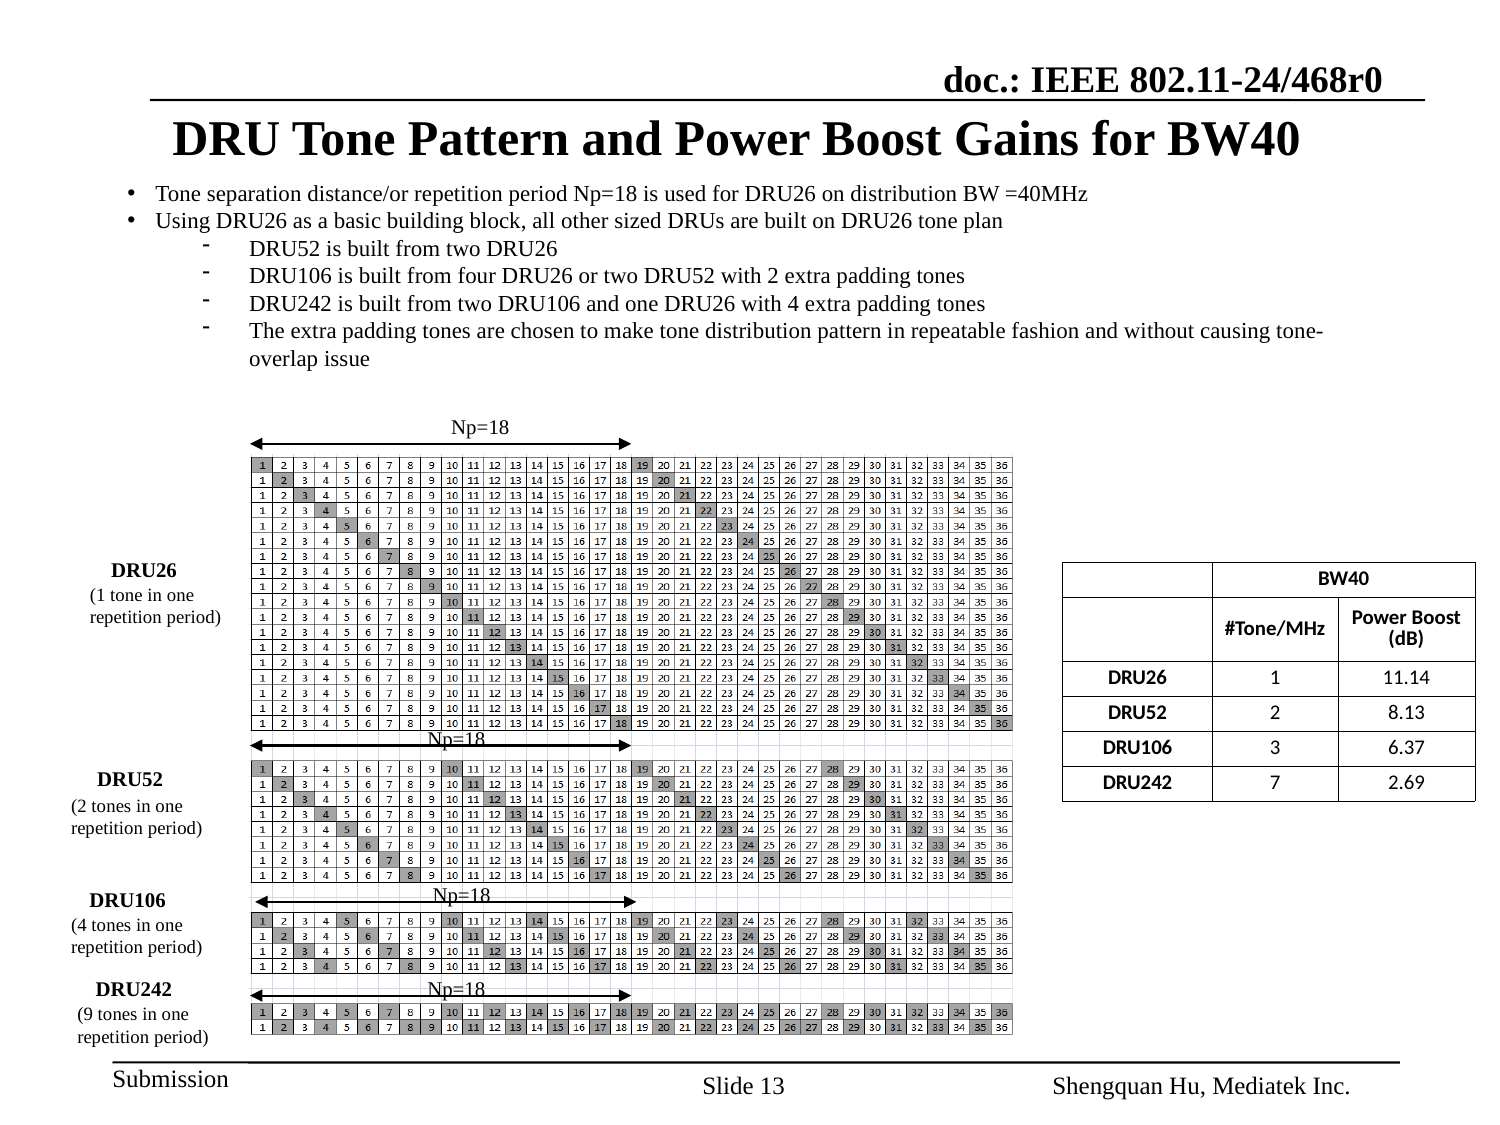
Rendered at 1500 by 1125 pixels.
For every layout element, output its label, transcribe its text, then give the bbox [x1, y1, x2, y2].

text_box (1 tone in one repetition period) [75, 575, 244, 635]
table_header BW40 [1213, 563, 1475, 597]
table_cell Power Boost (dB) [1339, 598, 1475, 661]
table_cell 2 [1213, 697, 1338, 731]
text_box DRU106 [74, 878, 181, 904]
text_box DRU242 [80, 968, 187, 994]
table_header [1063, 563, 1212, 597]
text_box DRU52 [82, 758, 179, 786]
table_cell [1063, 598, 1212, 661]
picture [249, 454, 1013, 1035]
table_cell 1 [1213, 662, 1338, 696]
text_box Np=18 [436, 406, 549, 443]
table_cell 3 [1213, 732, 1338, 766]
text_box (9 tones in one repetition period) [62, 994, 263, 1055]
table_cell 6.37 [1339, 732, 1475, 766]
title DRU Tone Pattern and Power Boost Gains for BW40 [62, 109, 1411, 161]
table_cell 7 [1213, 767, 1338, 801]
text_box DRU26 [96, 549, 192, 575]
table_cell 8.13 [1339, 697, 1475, 731]
table_cell 11.14 [1339, 662, 1475, 696]
text_box (2 tones in one repetition period) [56, 786, 244, 846]
text_box Slide 13 [687, 1062, 813, 1100]
text_box (4 tones in one repetition period) [56, 904, 244, 965]
table_cell DRU52 [1063, 697, 1212, 731]
text_box Tone separation distance/or repetition period Np=18 is used for DRU26 on distribution BW =40MHz Using DRU26 as a basic building block, all other sized DRUs are built on DRU26 tone plan DRU52 is built from two DRU26 DRU106 is built from four DRU26 or two DRU52 with 2 extra padding tones DRU242 is built from two DRU106 and one DRU26 with 4 extra padding tones The extra padding tones are chosen to make tone distribution pattern in repeatable fashion and without causing tone-overlap issue [112, 170, 1388, 378]
table_cell DRU242 [1063, 767, 1212, 801]
table_cell 2.69 [1339, 767, 1475, 801]
table_cell DRU106 [1063, 732, 1212, 766]
table_cell DRU26 [1063, 662, 1212, 696]
table_cell #Tone/MHz [1213, 598, 1338, 661]
text_box Shengquan Hu, Mediatek Inc. [1037, 1062, 1402, 1088]
